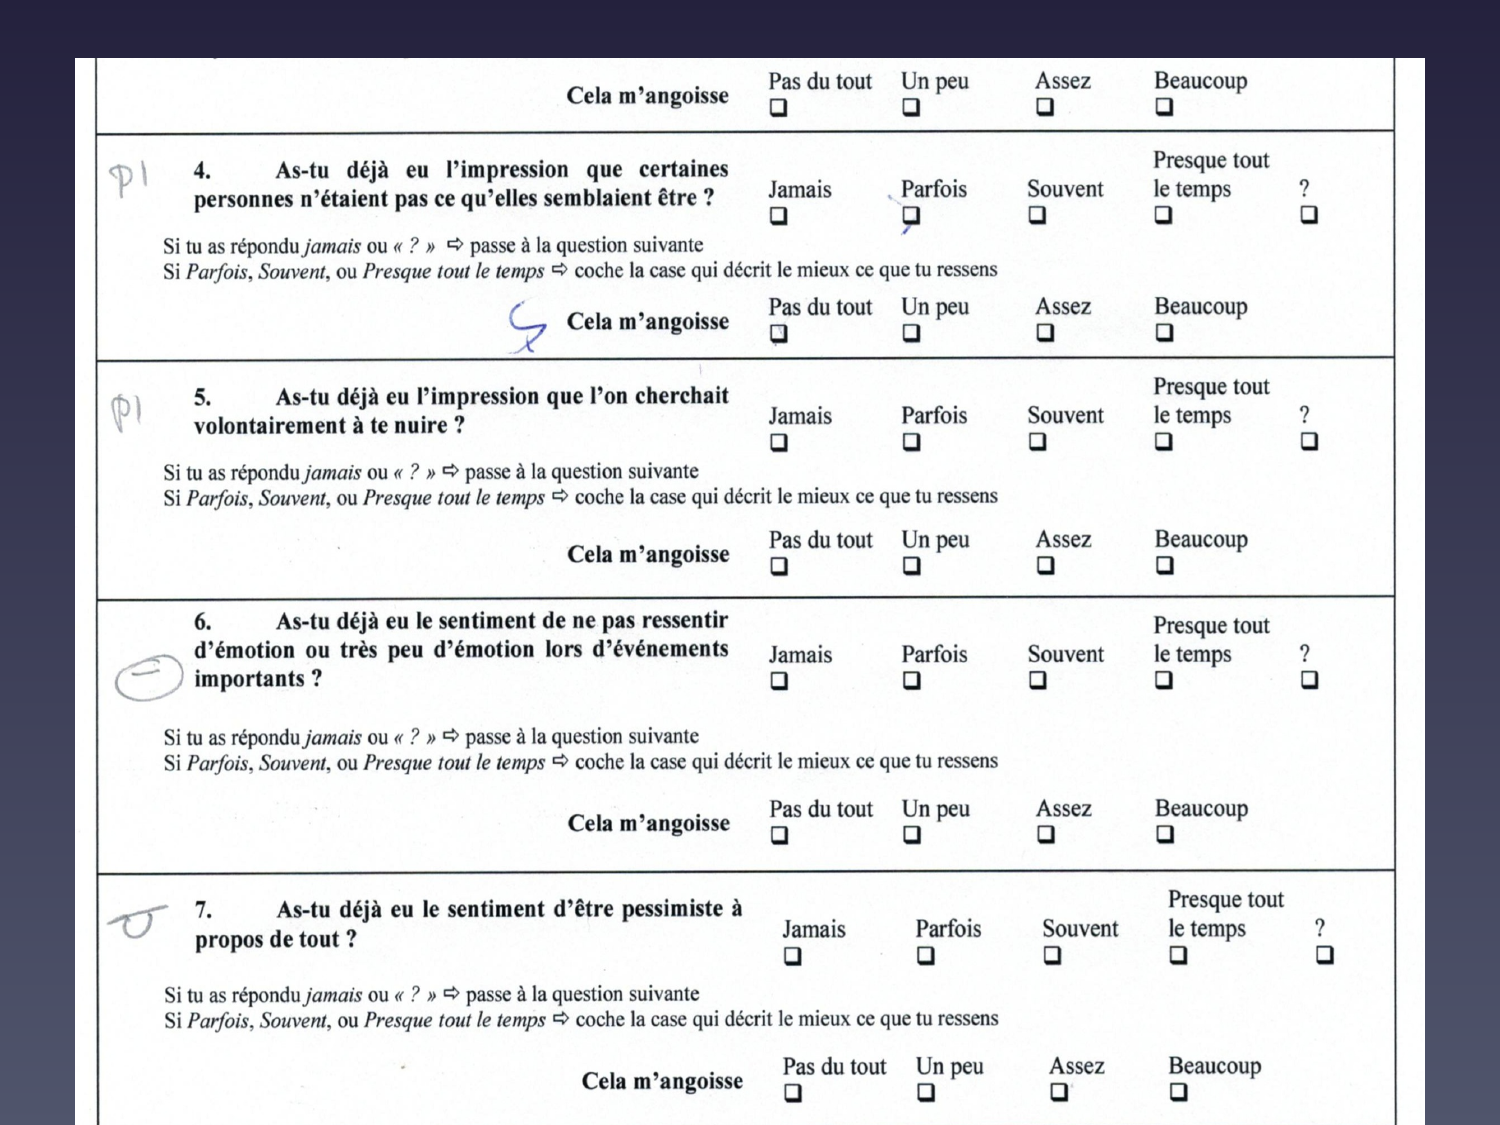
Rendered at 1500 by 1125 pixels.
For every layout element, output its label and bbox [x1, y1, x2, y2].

list [74, 57, 1426, 1125]
